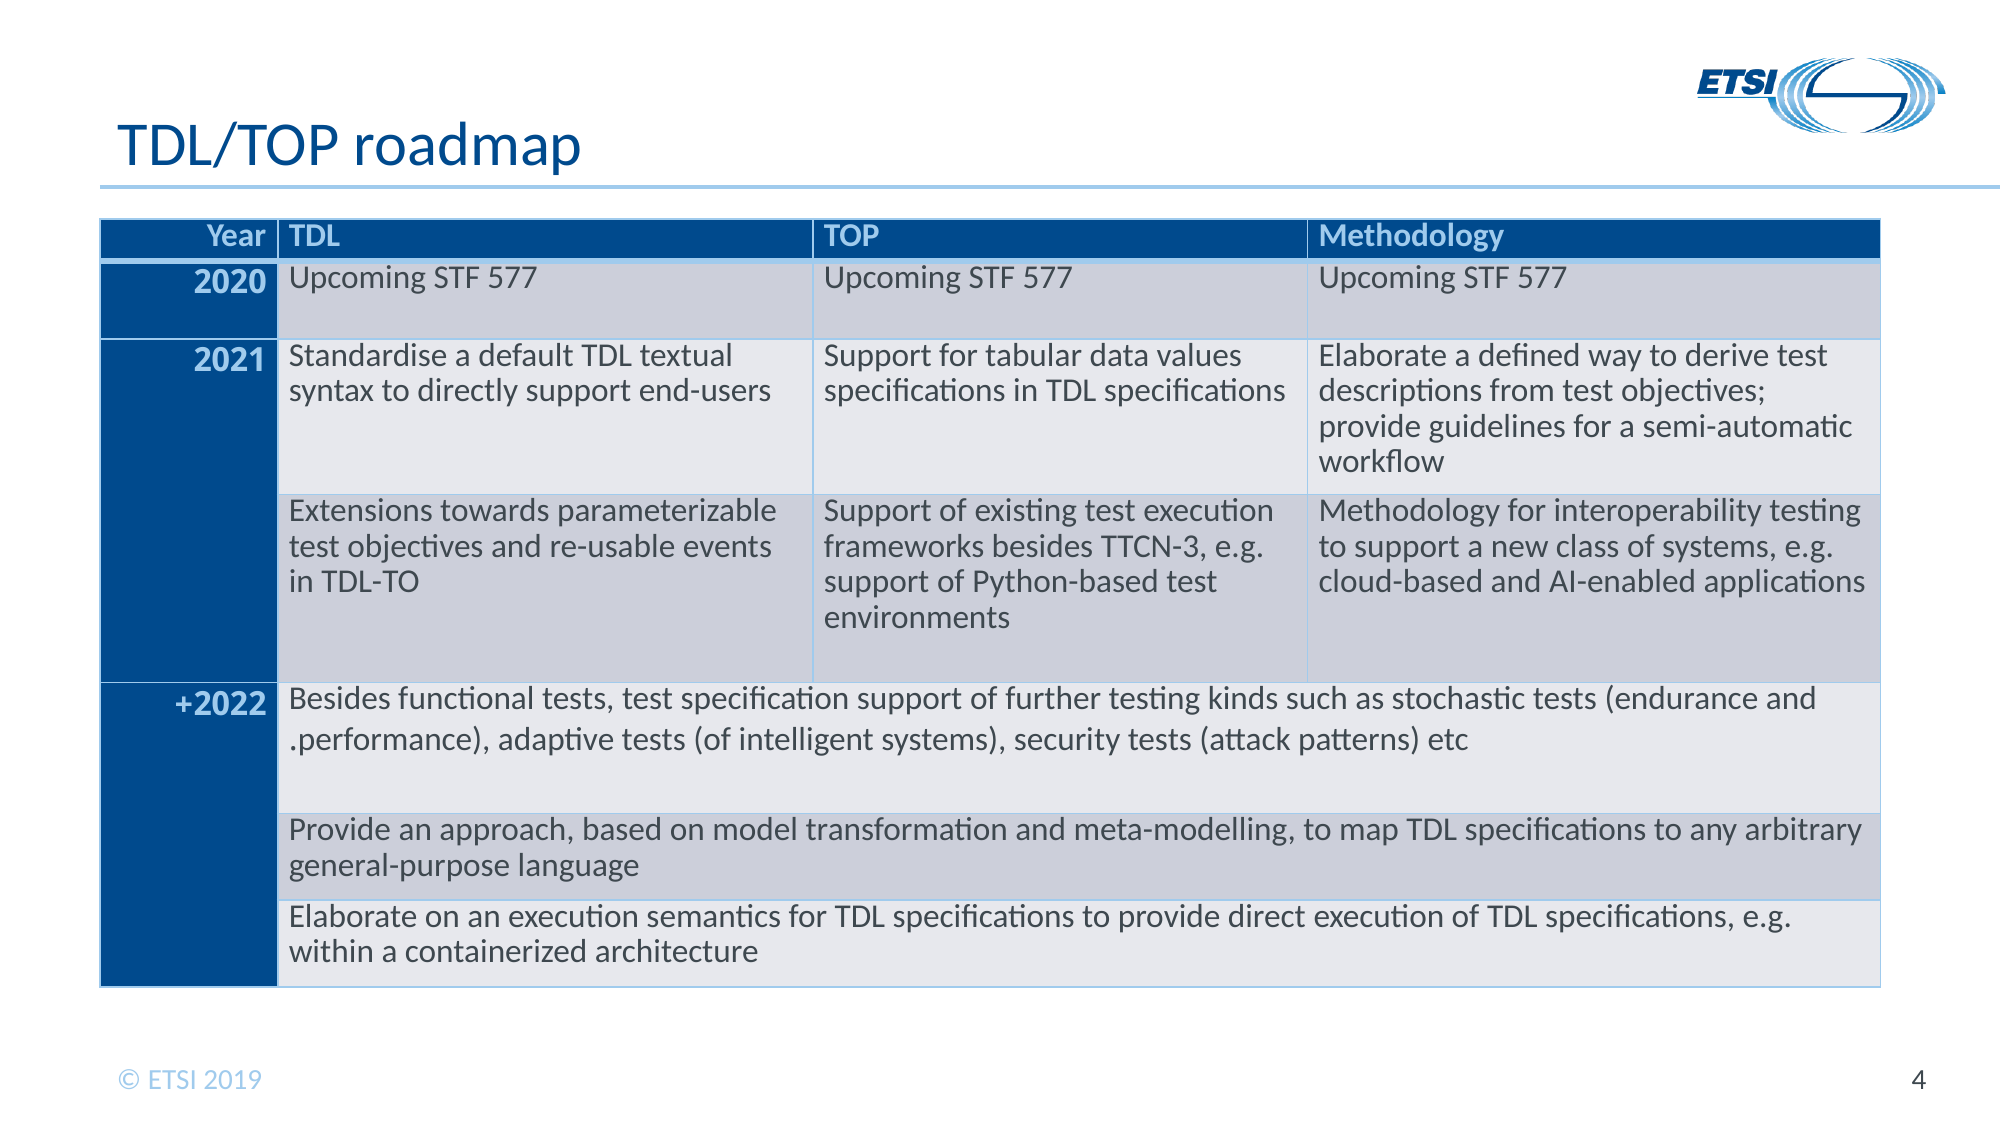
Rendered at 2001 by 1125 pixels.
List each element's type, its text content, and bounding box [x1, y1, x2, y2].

table_cell Support for tabular data values specifications in TDL specifications [814, 340, 1307, 494]
table_header Methodology [1308, 220, 1880, 258]
table_header TOP [814, 220, 1307, 258]
table_cell Support of existing test execution frameworks besides TTCN-3, e.g. support of Python-based test environments [814, 495, 1307, 682]
table_cell Standardise a default TDL textual syntax to directly support end-users [279, 340, 812, 494]
table_cell Provide an approach, based on model transformation and meta-modelling, to map TDL specifications to any arbitrary general-purpose language [279, 814, 1880, 899]
title TDL/TOP roadmap [100, 45, 1663, 188]
table_cell Upcoming STF 577 [1308, 264, 1880, 338]
picture [1697, 58, 1946, 138]
table_cell 2020 [101, 264, 277, 338]
table_cell Elaborate on an execution semantics for TDL specifications to provide direct execution of TDL specifications, e.g. within a containerized architecture [279, 901, 1880, 986]
table_header TDL [279, 220, 812, 258]
table_cell Extensions towards parameterizable test objectives and re-usable events in TDL-TO [279, 495, 812, 682]
table_cell Upcoming STF 577 [814, 264, 1307, 338]
table_header Year [101, 220, 277, 258]
table_cell Elaborate a defined way to derive test descriptions from test objectives; provide guidelines for a semi-automatic workflow [1308, 340, 1880, 494]
table_cell Besides functional tests, test specification support of further testing kinds such as stochastic tests (endurance and performance), adaptive tests (of intelligent systems), security tests (attack patterns) etc. [279, 683, 1880, 813]
table_cell 2022+ [101, 683, 277, 986]
table_cell Upcoming STF 577 [279, 264, 812, 338]
table_cell Methodology for interoperability testing to support a new class of systems, e.g. cloud-based and AI-enabled applications [1308, 495, 1880, 682]
table_cell 2021 [101, 340, 277, 682]
